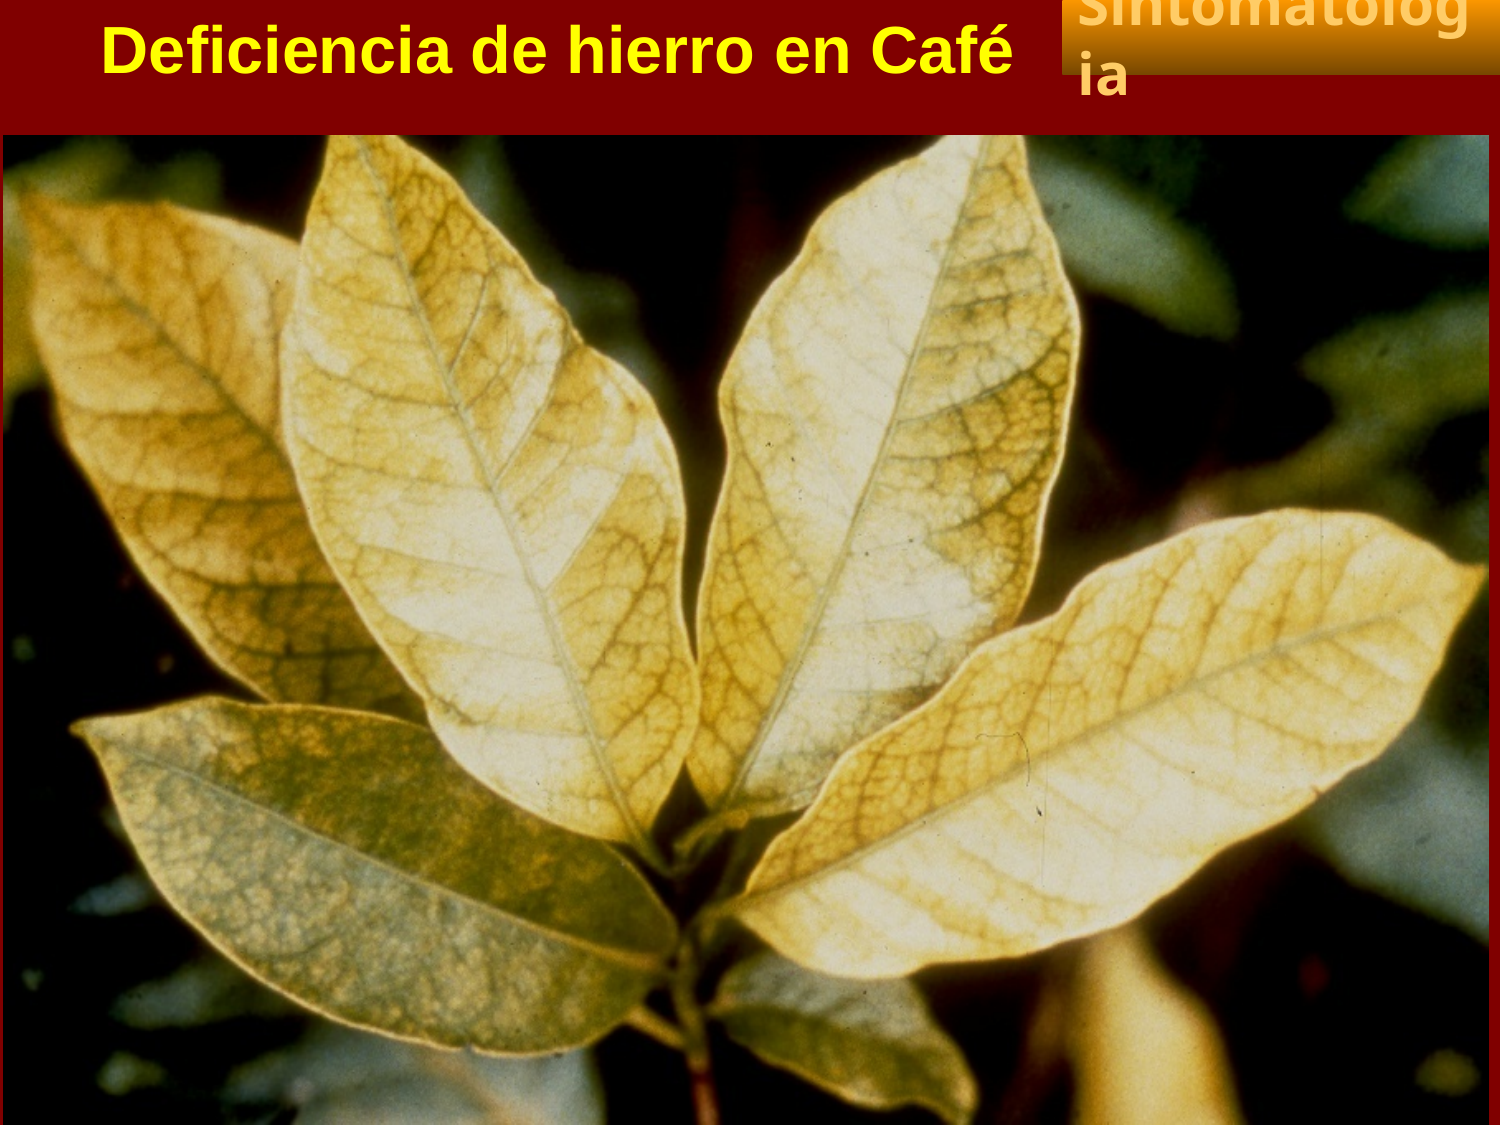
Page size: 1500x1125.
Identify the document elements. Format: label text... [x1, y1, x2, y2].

text_box Sintomatologia [1062, 0, 1500, 75]
picture [3, 134, 1489, 1125]
text_box Deficiencia de hierro en Café [86, 0, 1031, 95]
